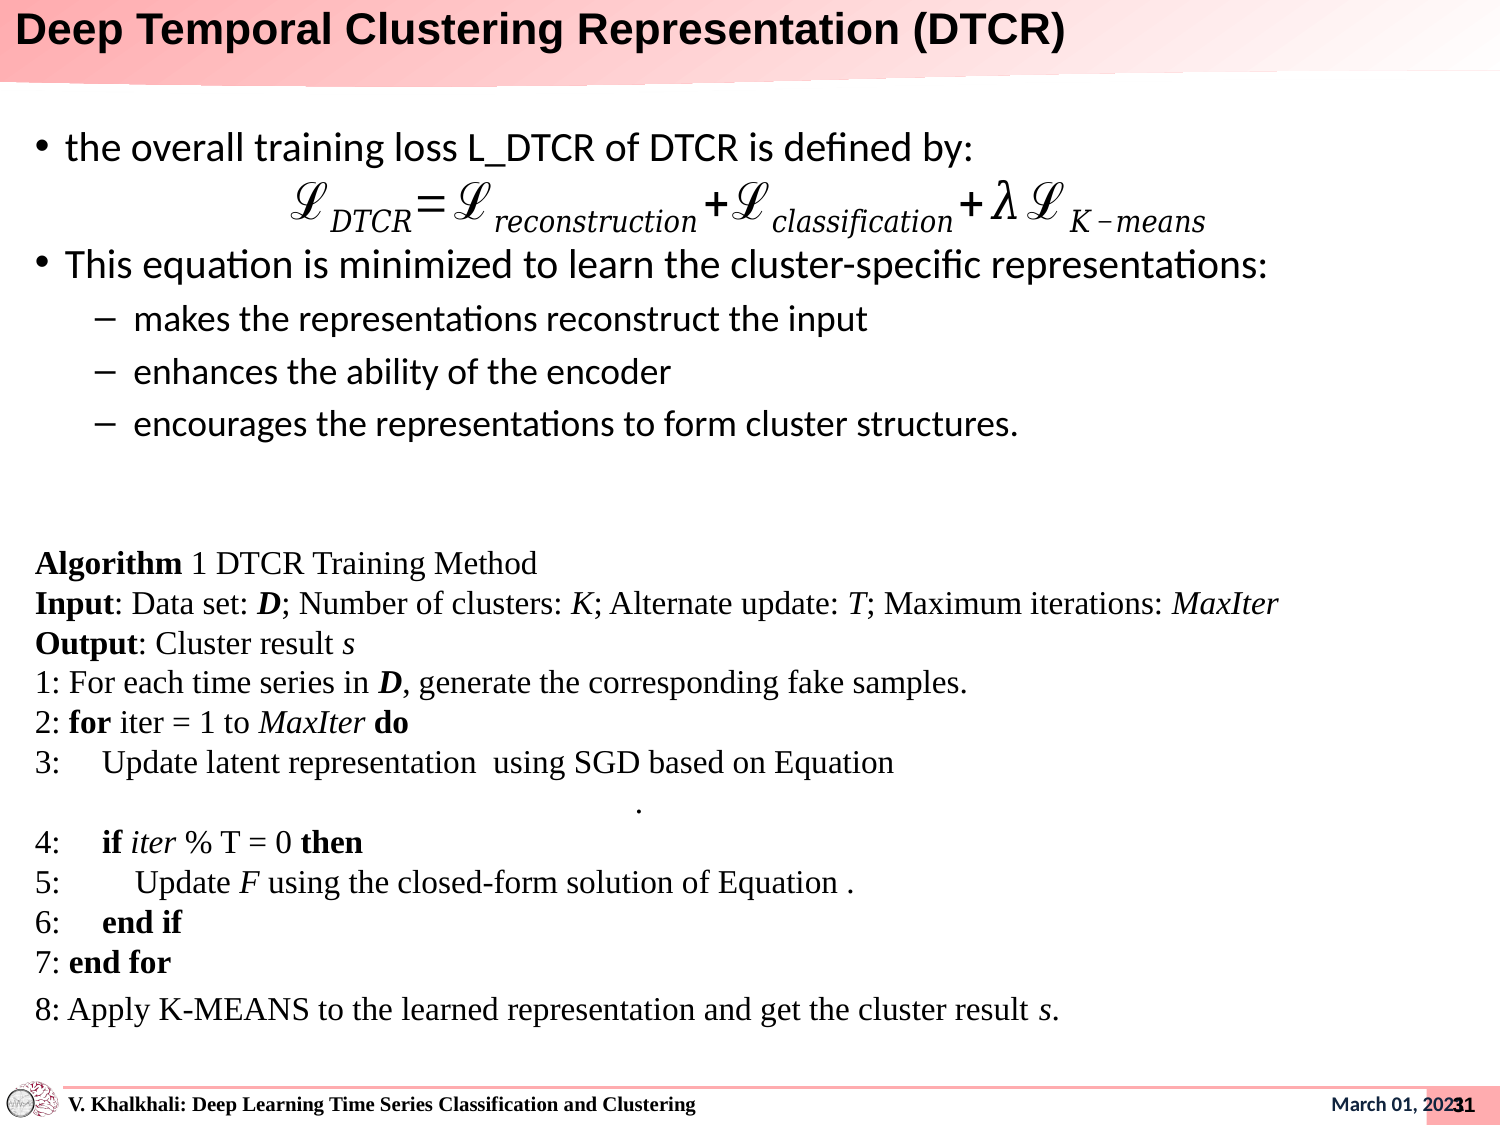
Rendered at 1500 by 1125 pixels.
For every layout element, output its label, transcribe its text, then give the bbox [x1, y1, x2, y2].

title Deep Temporal Clustering Representation (DTCR) [0, 0, 1500, 54]
picture [6, 1081, 59, 1118]
